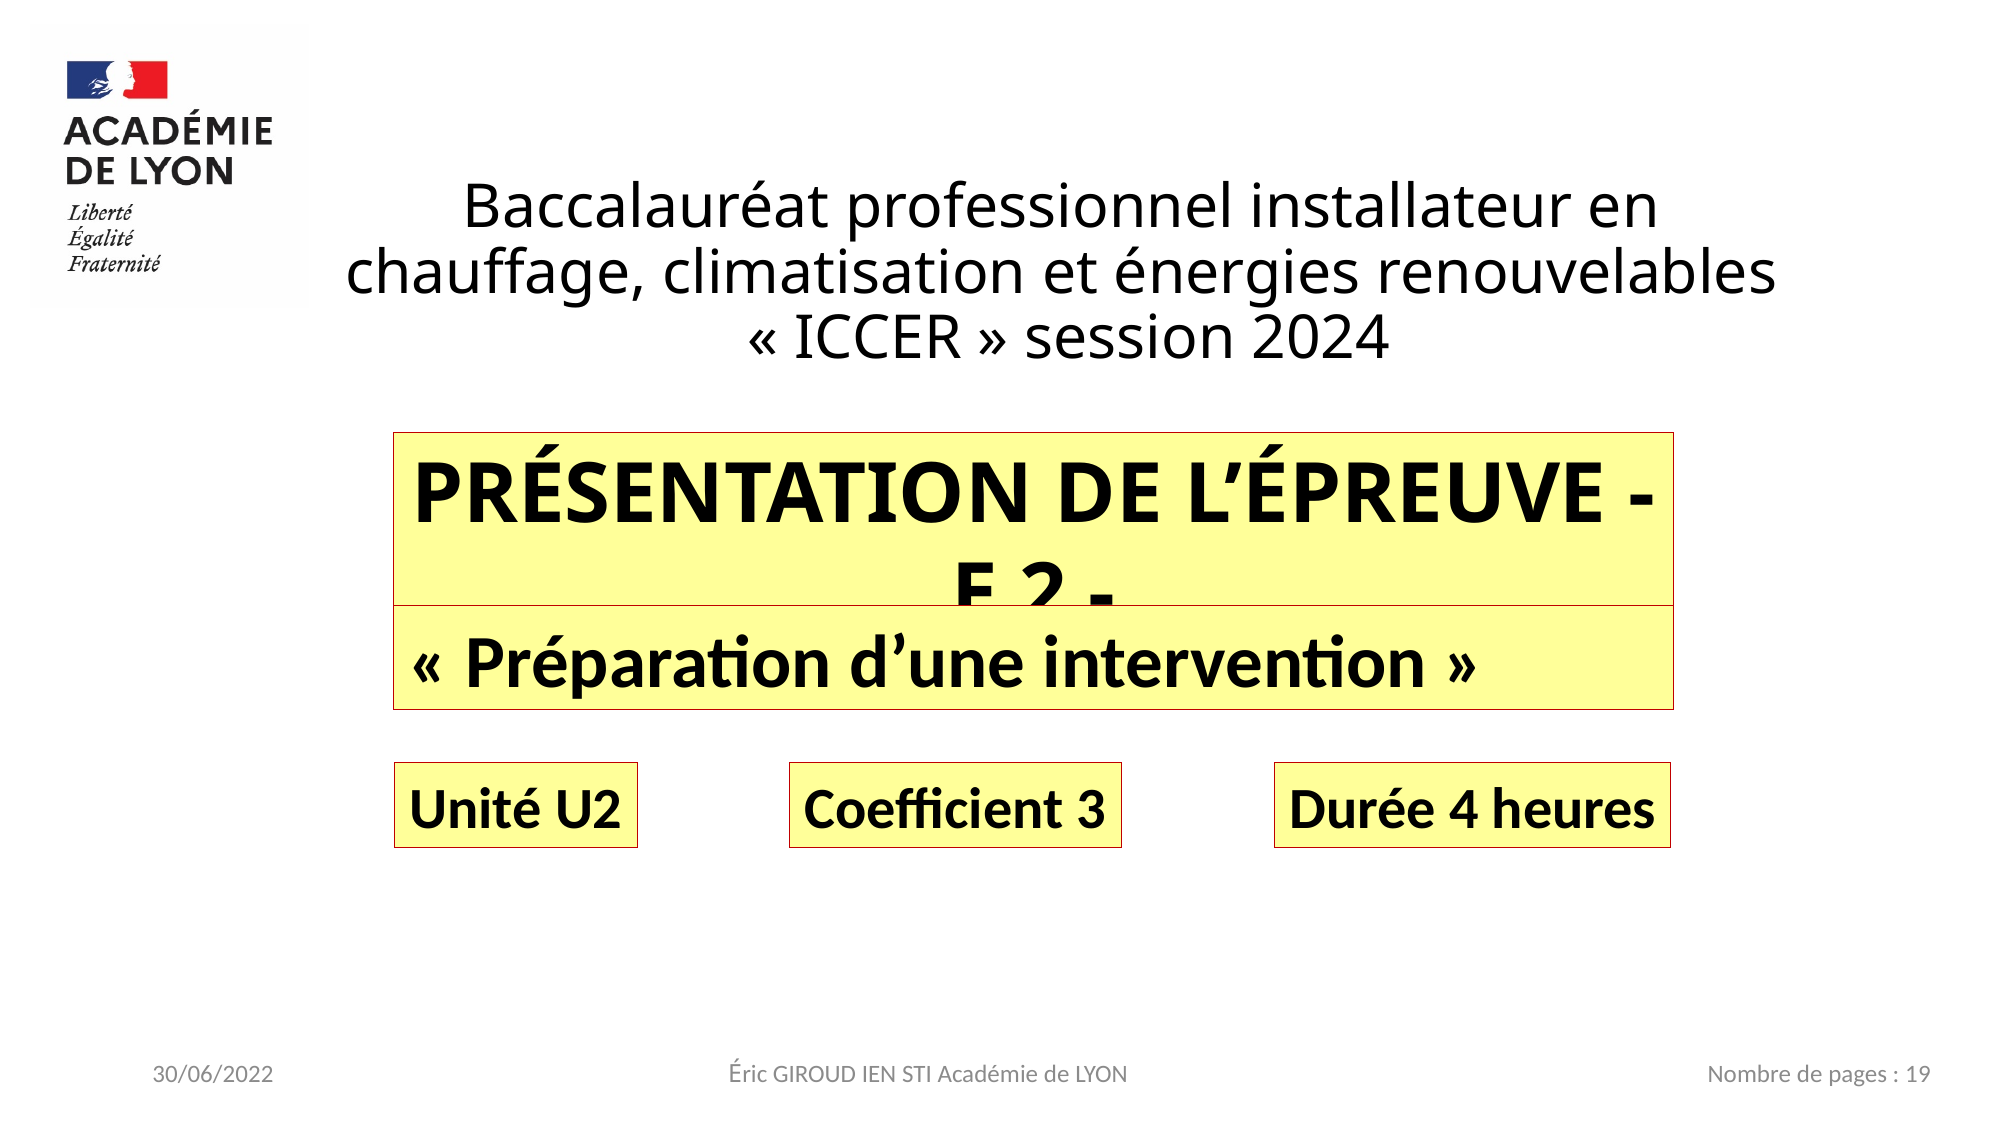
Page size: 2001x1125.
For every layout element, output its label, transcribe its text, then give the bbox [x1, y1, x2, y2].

text_box Éric GIROUD IEN STI Académie de LYON [693, 1042, 1144, 1103]
slide_number Nombre de pages : 19 [1496, 1042, 1947, 1103]
picture [30, 24, 309, 308]
text_box Unité U2 [394, 762, 638, 848]
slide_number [137, 1042, 588, 1103]
text_box Coefficient 3 [789, 762, 1122, 848]
text_box « Préparation d’une intervention » [393, 605, 1674, 710]
text_box PRÉSENTATION DE L’ÉPREUVE - E 2 - [393, 432, 1674, 605]
title Baccalauréat professionnel installateur en chauffage, climatisation et énergies renouvelables « ICCER » session 2024 [311, 107, 1812, 380]
text_box Durée 4 heures [1274, 762, 1671, 848]
